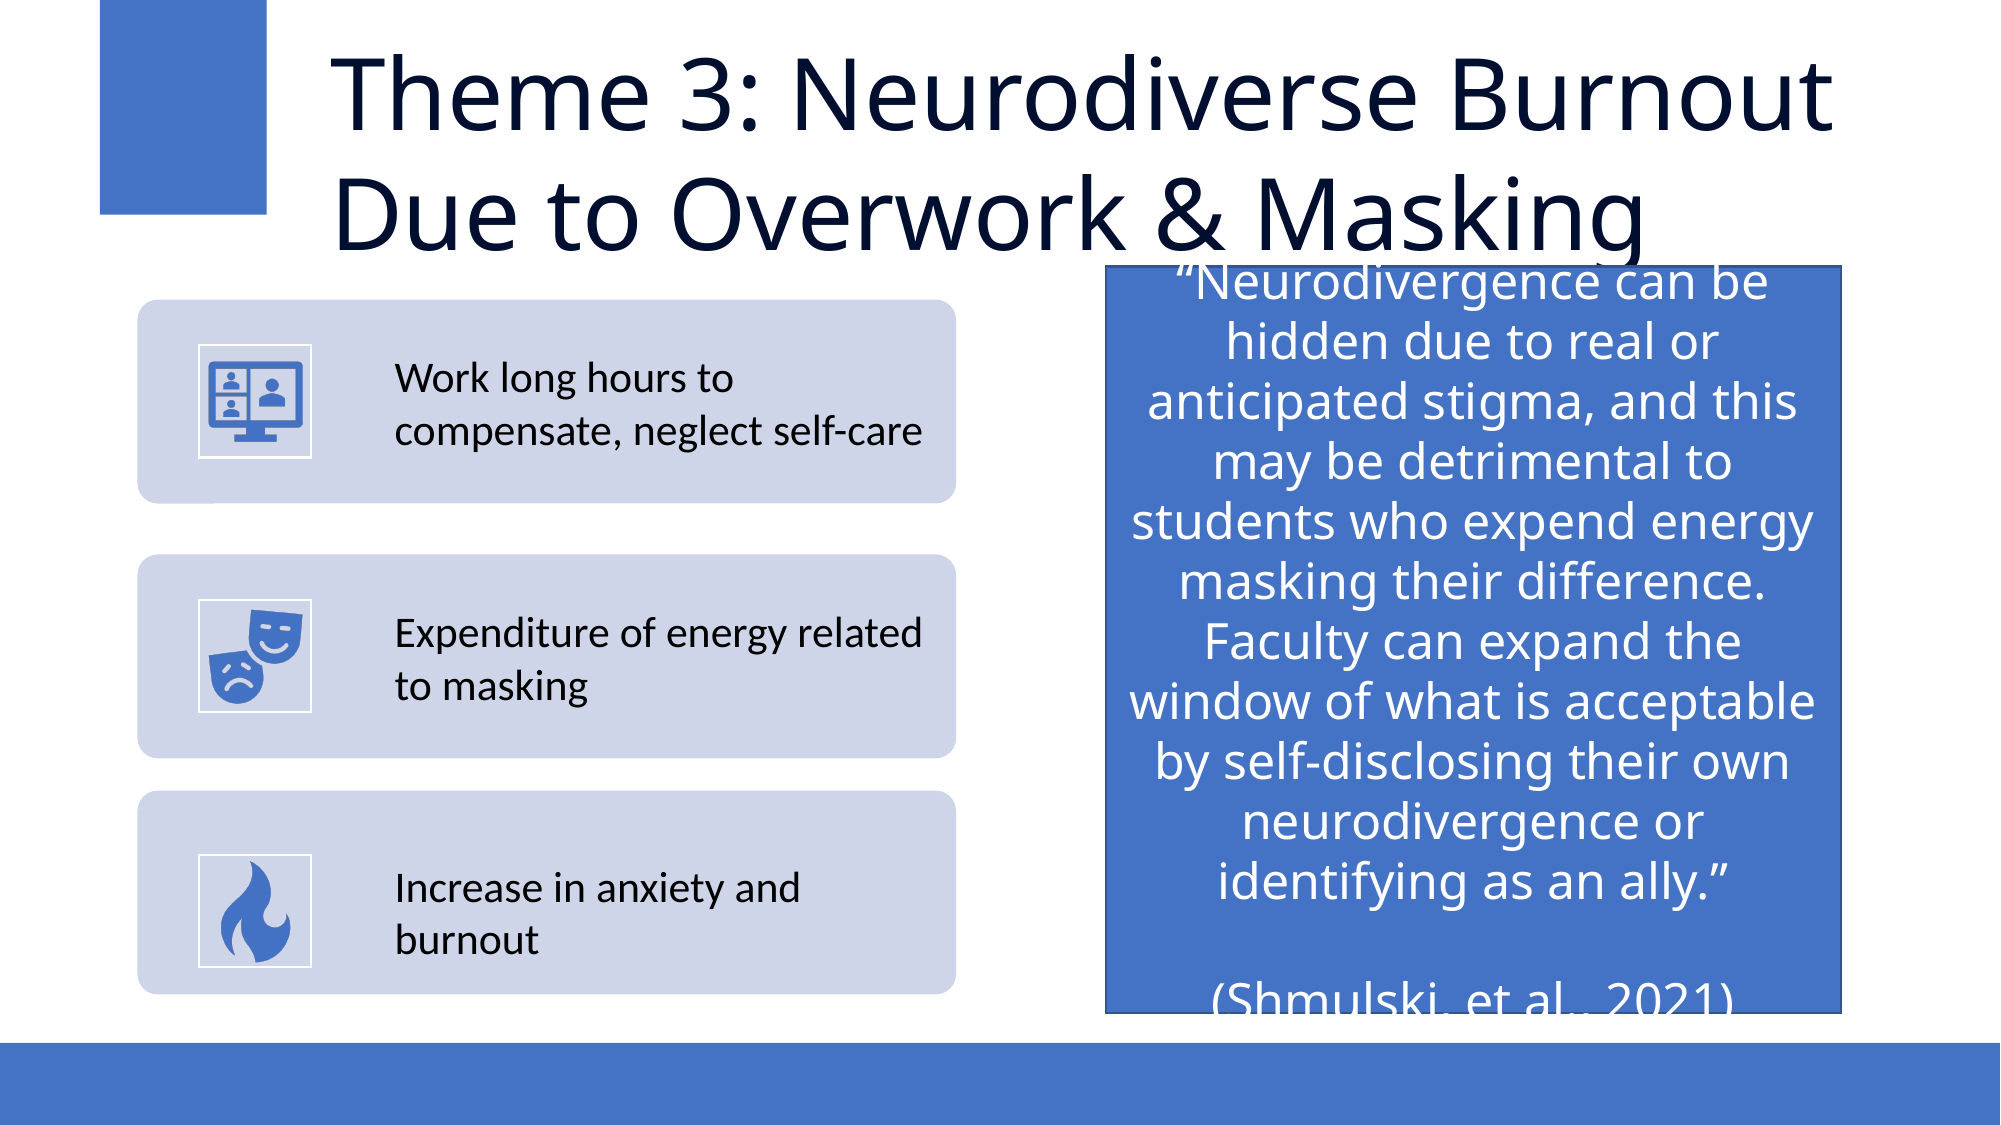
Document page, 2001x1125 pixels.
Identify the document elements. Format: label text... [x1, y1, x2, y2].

text_box “Neurodivergence can be hidden due to real or anticipated stigma, and this may be detrimental to students who expend energy masking their difference. Faculty can expand the window of what is acceptable by self-disclosing their own neurodivergence or identifying as an ally.” (Shmulski, et al., 2021) [1105, 265, 1842, 1014]
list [137, 299, 957, 1014]
text_box [99, 0, 267, 215]
title Theme 3: Neurodiverse Burnout Due to Overwork & Masking [328, 30, 1945, 271]
text_box [0, 1042, 2000, 1125]
